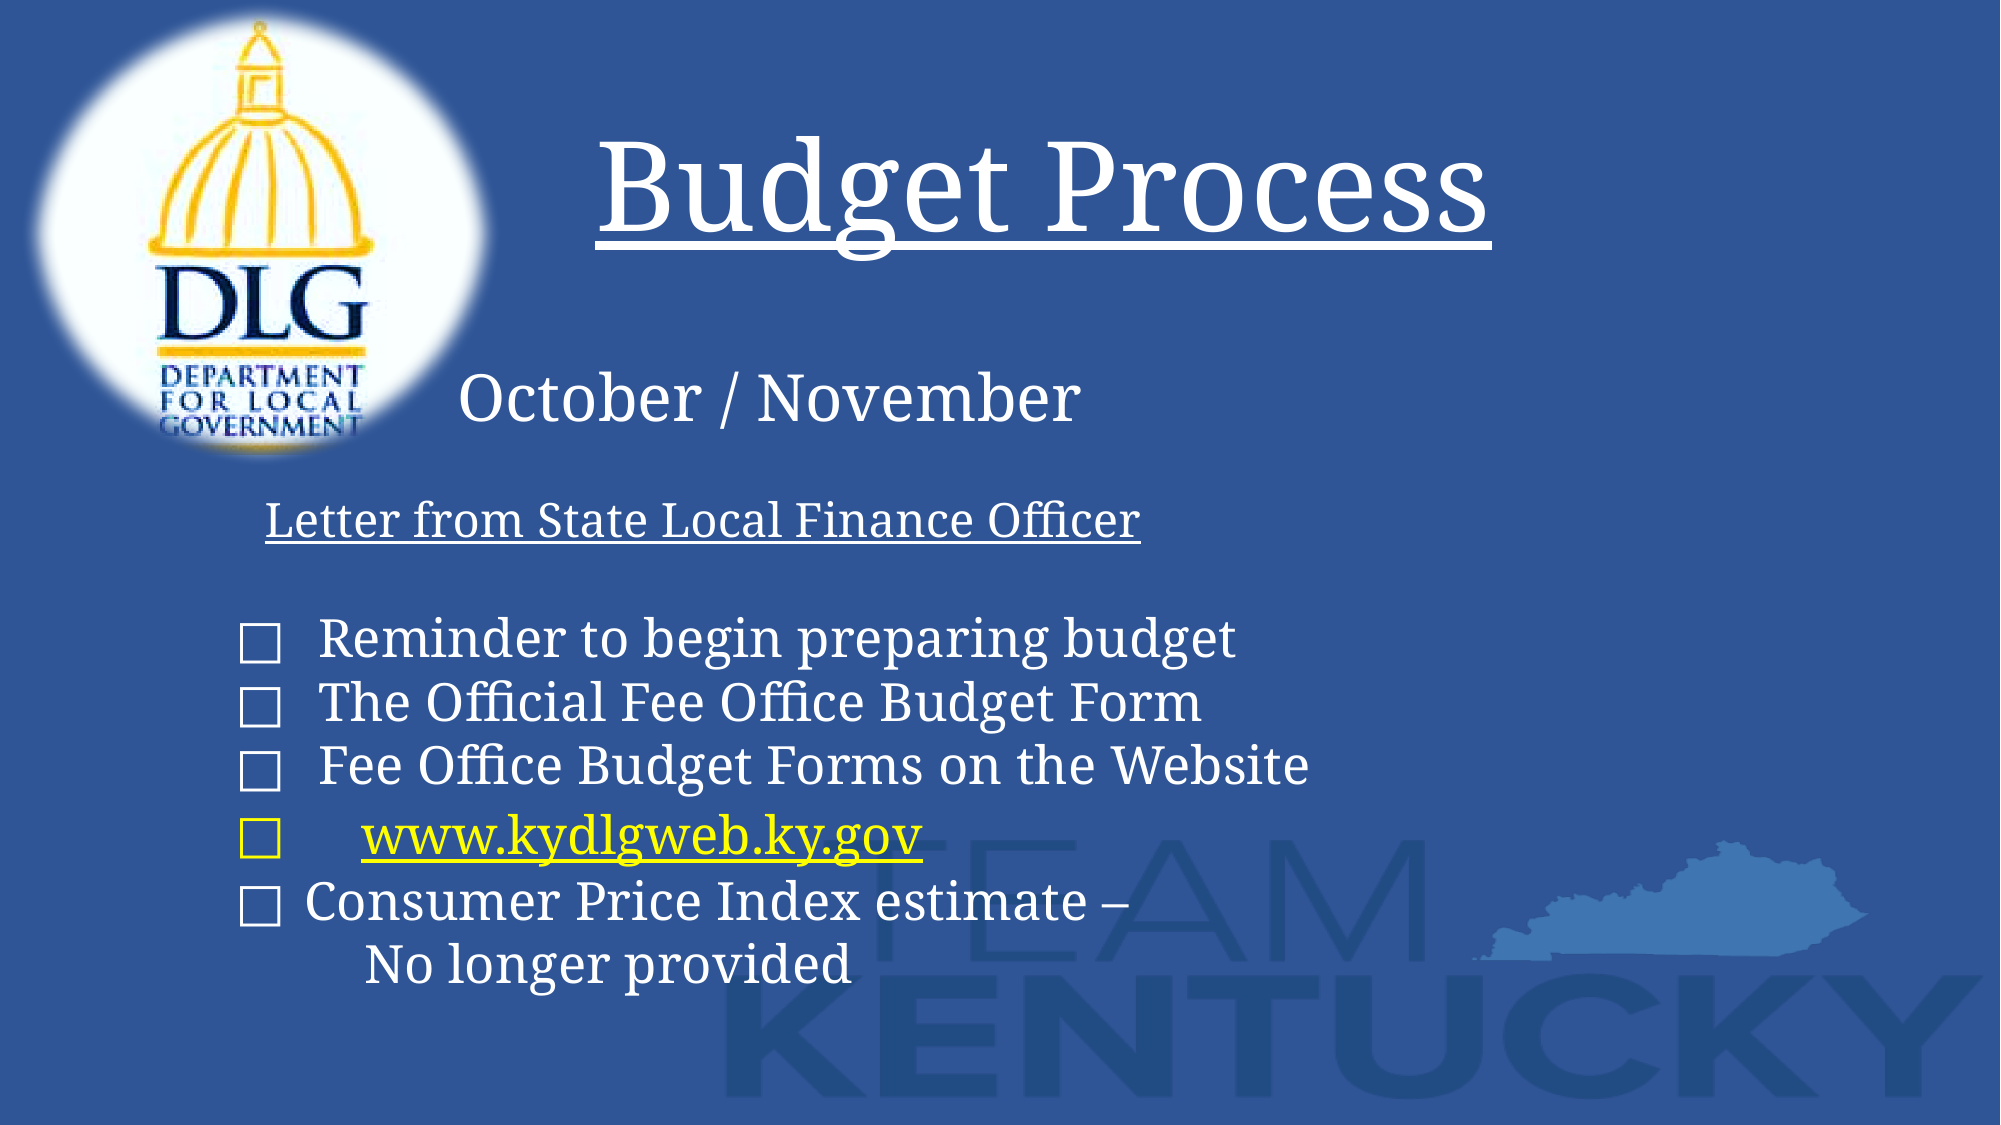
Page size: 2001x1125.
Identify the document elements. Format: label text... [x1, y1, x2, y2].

list October / November Letter from State Local Finance Officer Reminder to begin preparing budget The Official Fee Office Budget Form Fee Office Budget Forms on the Website www.kydlgweb.ky.gov Consumer Price Index estimate – No longer provided [150, 299, 1875, 1014]
title Budget Process [580, 82, 1863, 299]
picture [41, 21, 481, 411]
